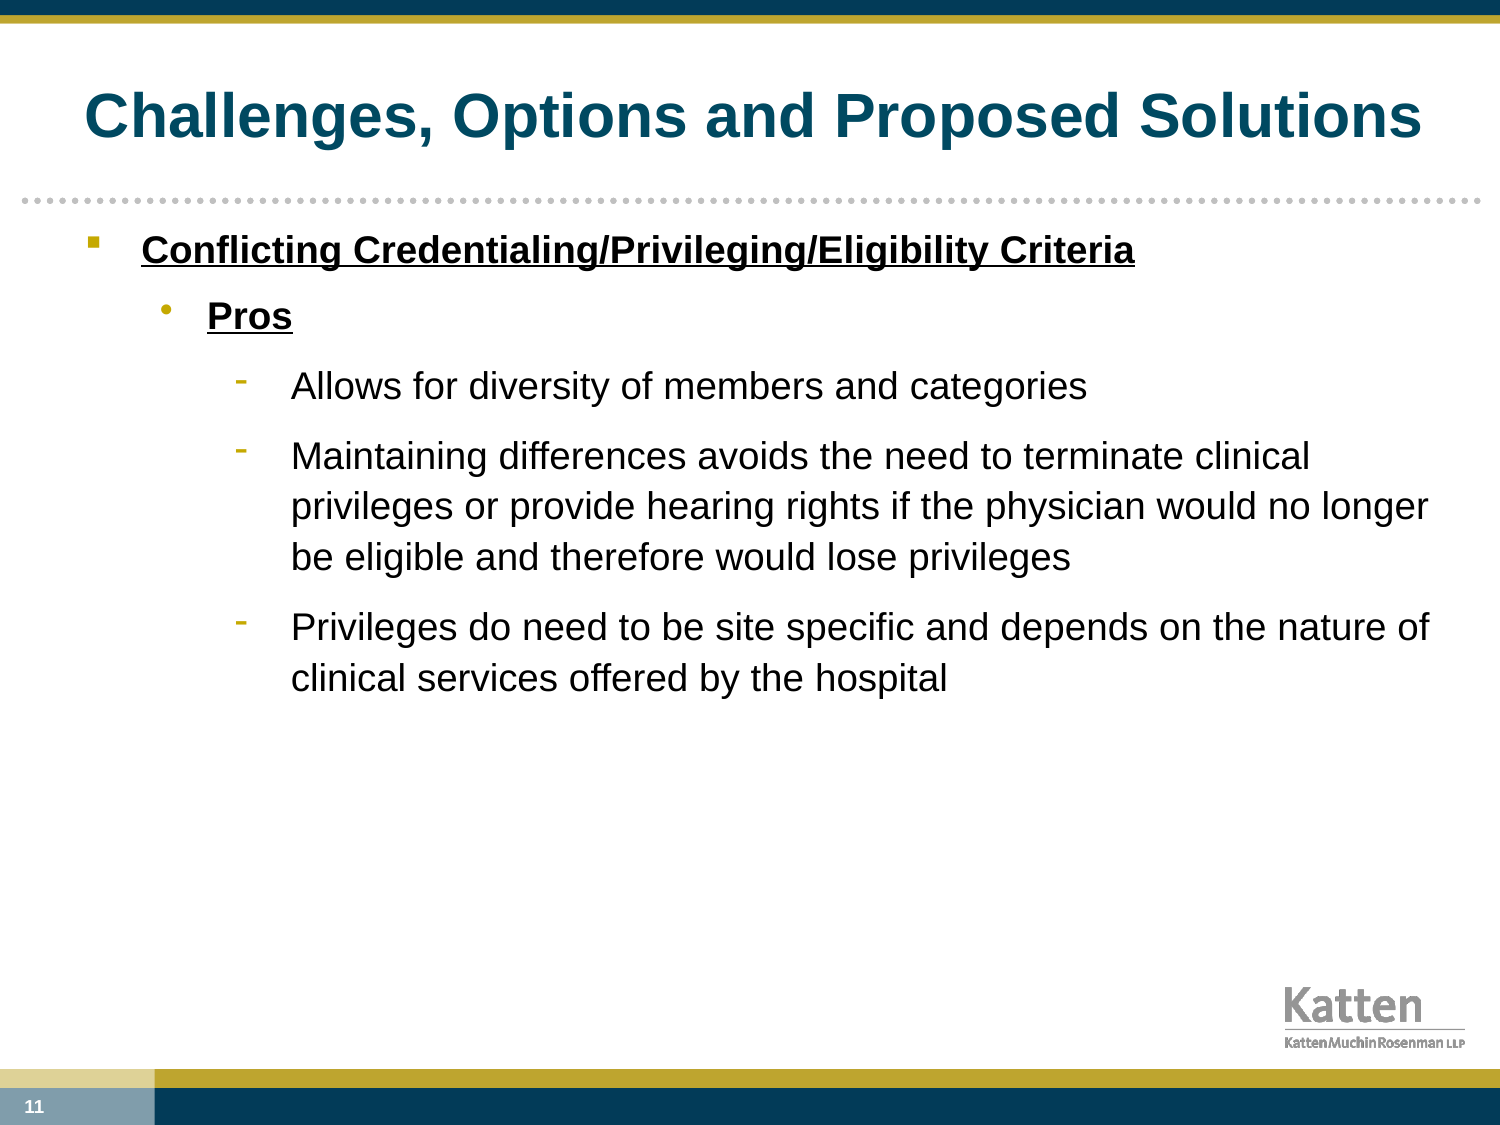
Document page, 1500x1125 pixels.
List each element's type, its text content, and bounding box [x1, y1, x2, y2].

title Challenges, Options and Proposed Solutions [70, 37, 1458, 188]
picture [1452, 987, 1466, 1049]
list Conflicting Credentialing/Privileging/Eligibility Criteria Pros Allows for diversity of members and categories Maintaining differences avoids the need to terminate clinical privileges or provide hearing rights if the physician would no longer be eligible and therefore would lose privileges Privileges do need to be site specific and depends on the nature of clinical services offered by the hospital [70, 212, 1452, 1063]
